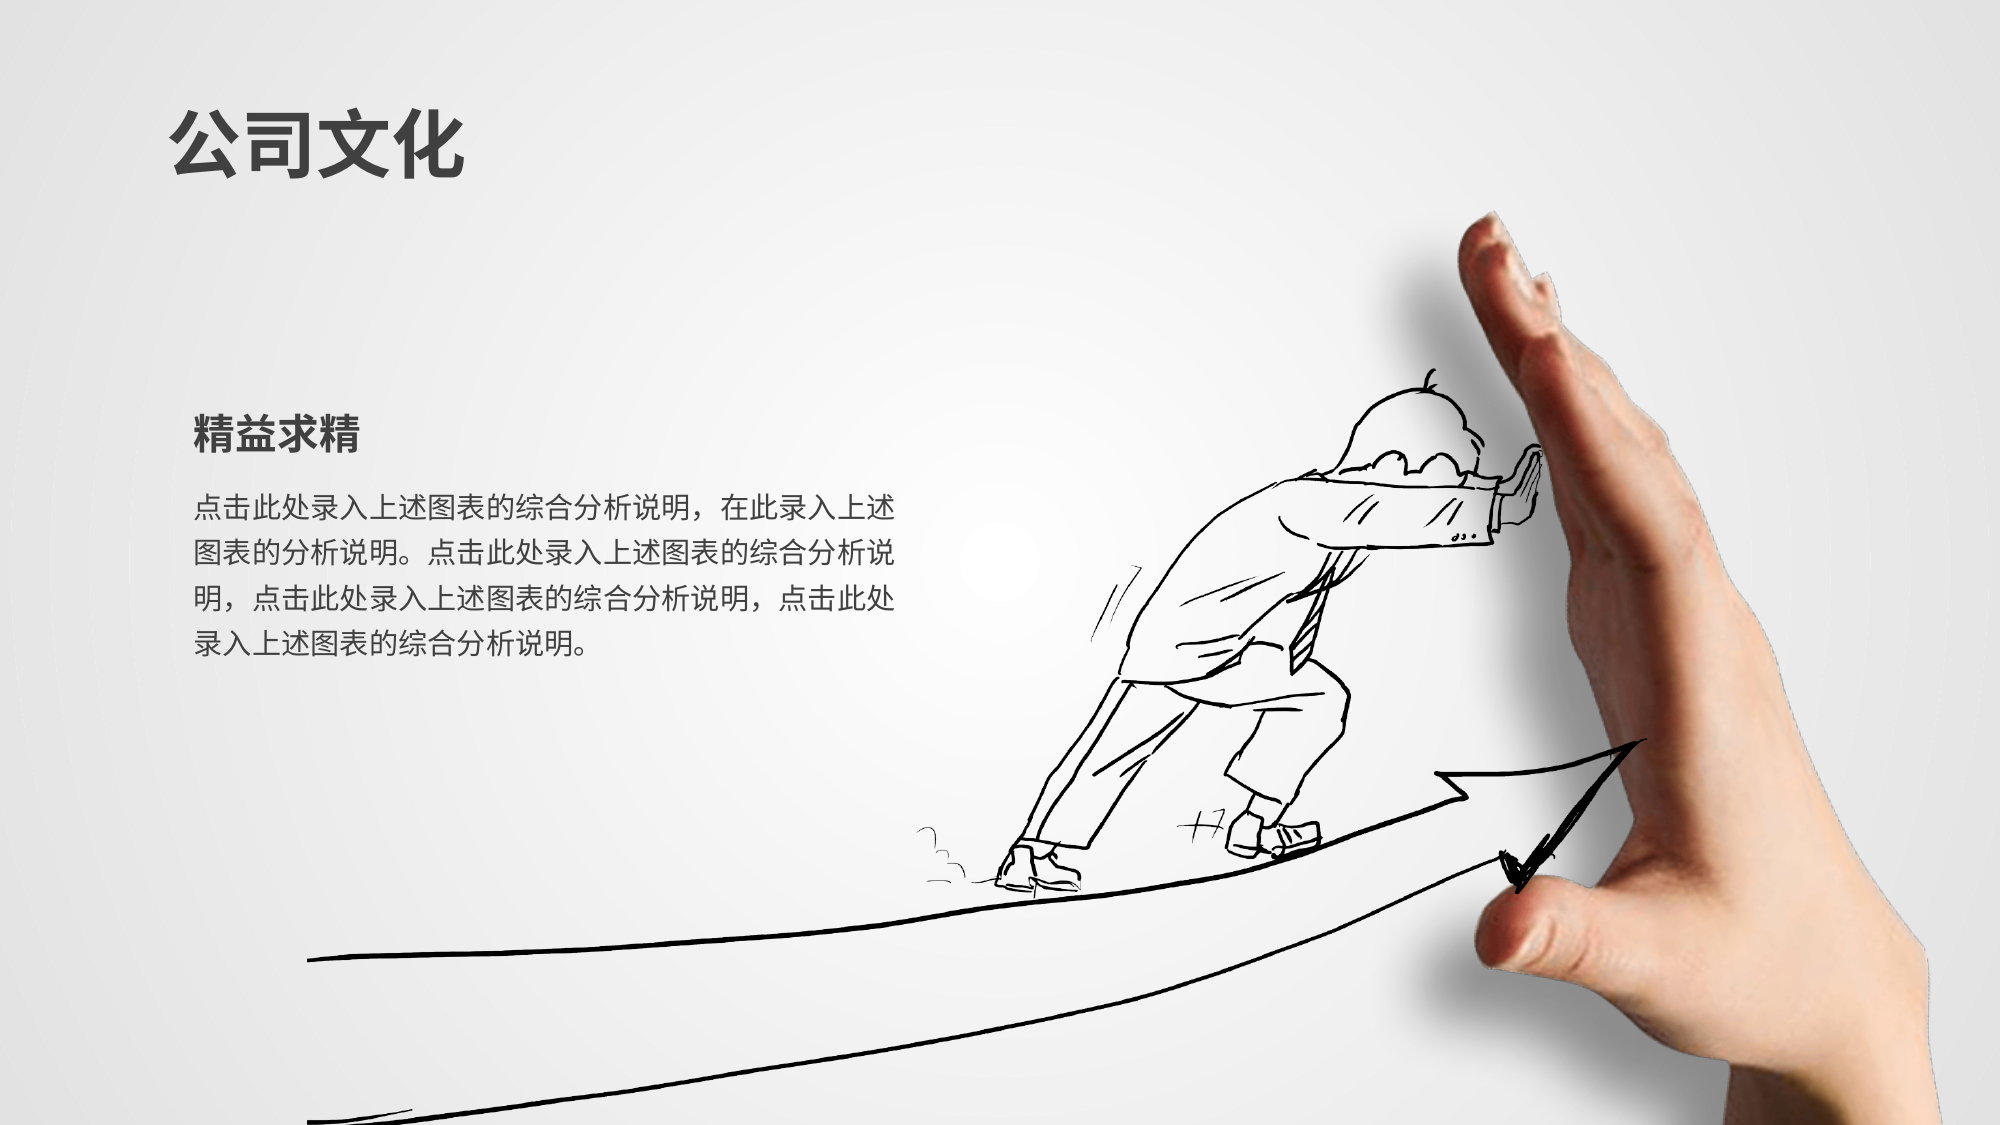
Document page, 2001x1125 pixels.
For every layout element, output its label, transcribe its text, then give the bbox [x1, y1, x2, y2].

text_box 公司文化 [151, 90, 481, 196]
text_box 精益求精 [178, 400, 307, 466]
picture [307, 154, 2000, 1125]
text_box 点击此处录入上述图表的综合分析说明，在此录入上述图表的分析说明。点击此处录入上述图表的综合分析说明，点击此处录入上述图表的综合分析说明，点击此处录入上述图表的综合分析说明。 [178, 471, 307, 668]
